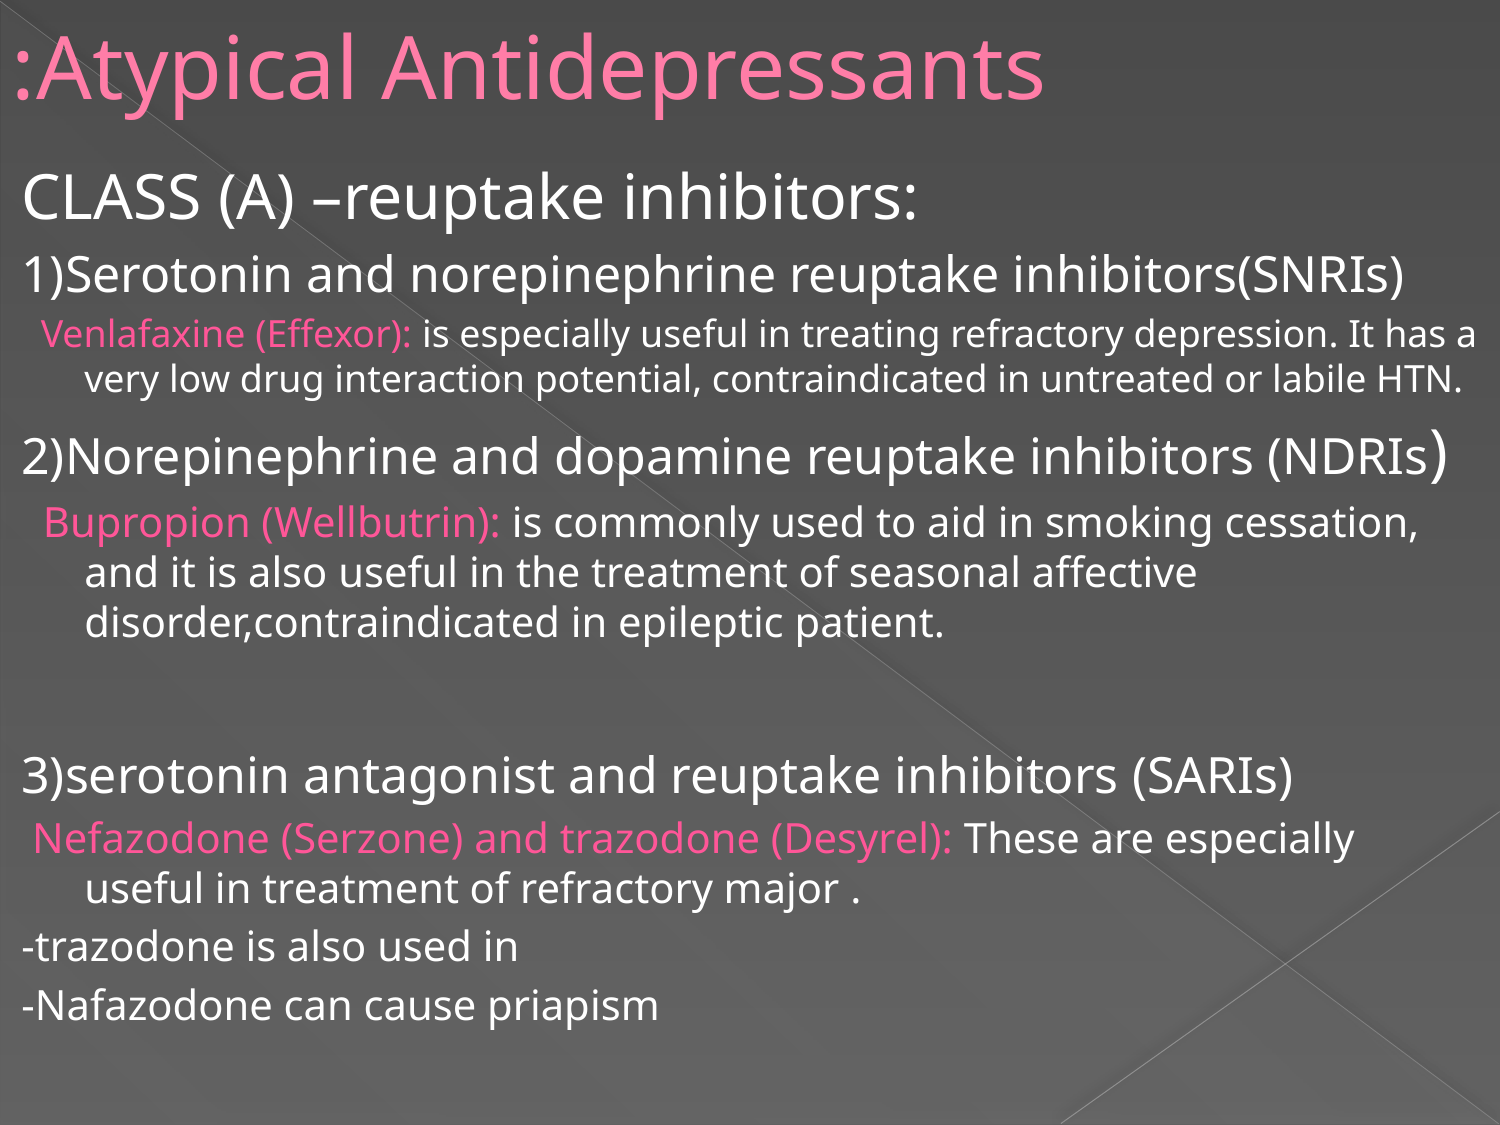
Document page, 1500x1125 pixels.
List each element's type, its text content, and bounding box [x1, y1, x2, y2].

list CLASS (A) –reuptake inhibitors: 1)Serotonin and norepinephrine reuptake inhibitors(SNRIs) Venlafaxine (Effexor): is especially useful in treating refractory depression. It has a very low drug interaction potential, contraindicated in untreated or labile HTN. 2)Norepinephrine and dopamine reuptake inhibitors (NDRIs) Bupropion (Wellbutrin): is commonly used to aid in smoking cessation, and it is also useful in the treatment of seasonal affective disorder,contraindicated in epileptic patient. 3)serotonin antagonist and reuptake inhibitors (SARIs) Nefazodone (Serzone) and trazodone (Desyrel): These are especially useful in treatment of refractory major . -trazodone is also used in -Nafazodone can cause priapism [0, 149, 1497, 1125]
title Atypical Antidepressants: [0, 0, 1347, 149]
